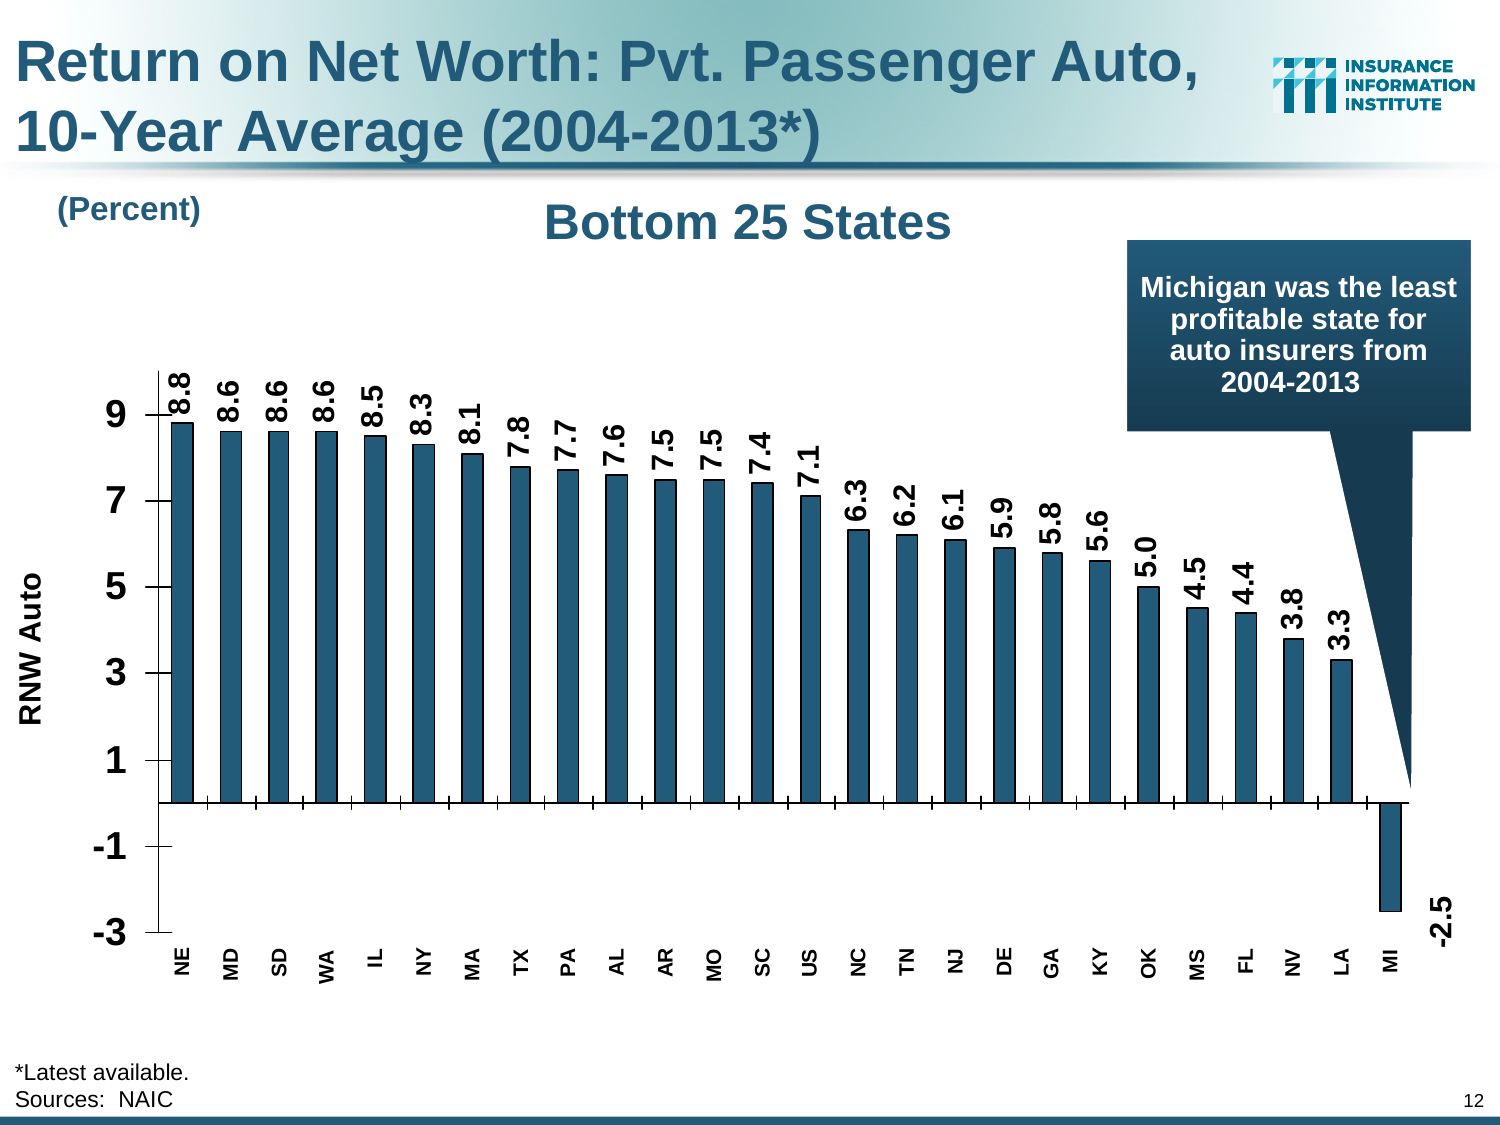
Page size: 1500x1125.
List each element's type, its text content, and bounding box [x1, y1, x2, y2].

text_box Michigan was the least profitable state for auto insurers from 2004-2013 [1124, 237, 1474, 291]
slide_number 12 [1436, 1091, 1485, 1112]
text_box (Percent) [56, 191, 367, 196]
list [0, 293, 1499, 1069]
text_box Bottom 25 States [48, 196, 1449, 251]
text_box *Latest available. Sources: NAIC [0, 1077, 1436, 1120]
text_box Return on Net Worth: Pvt. Passenger Auto, 10-Year Average (2004-2013*) [0, 0, 1319, 171]
picture [0, 0, 1500, 189]
